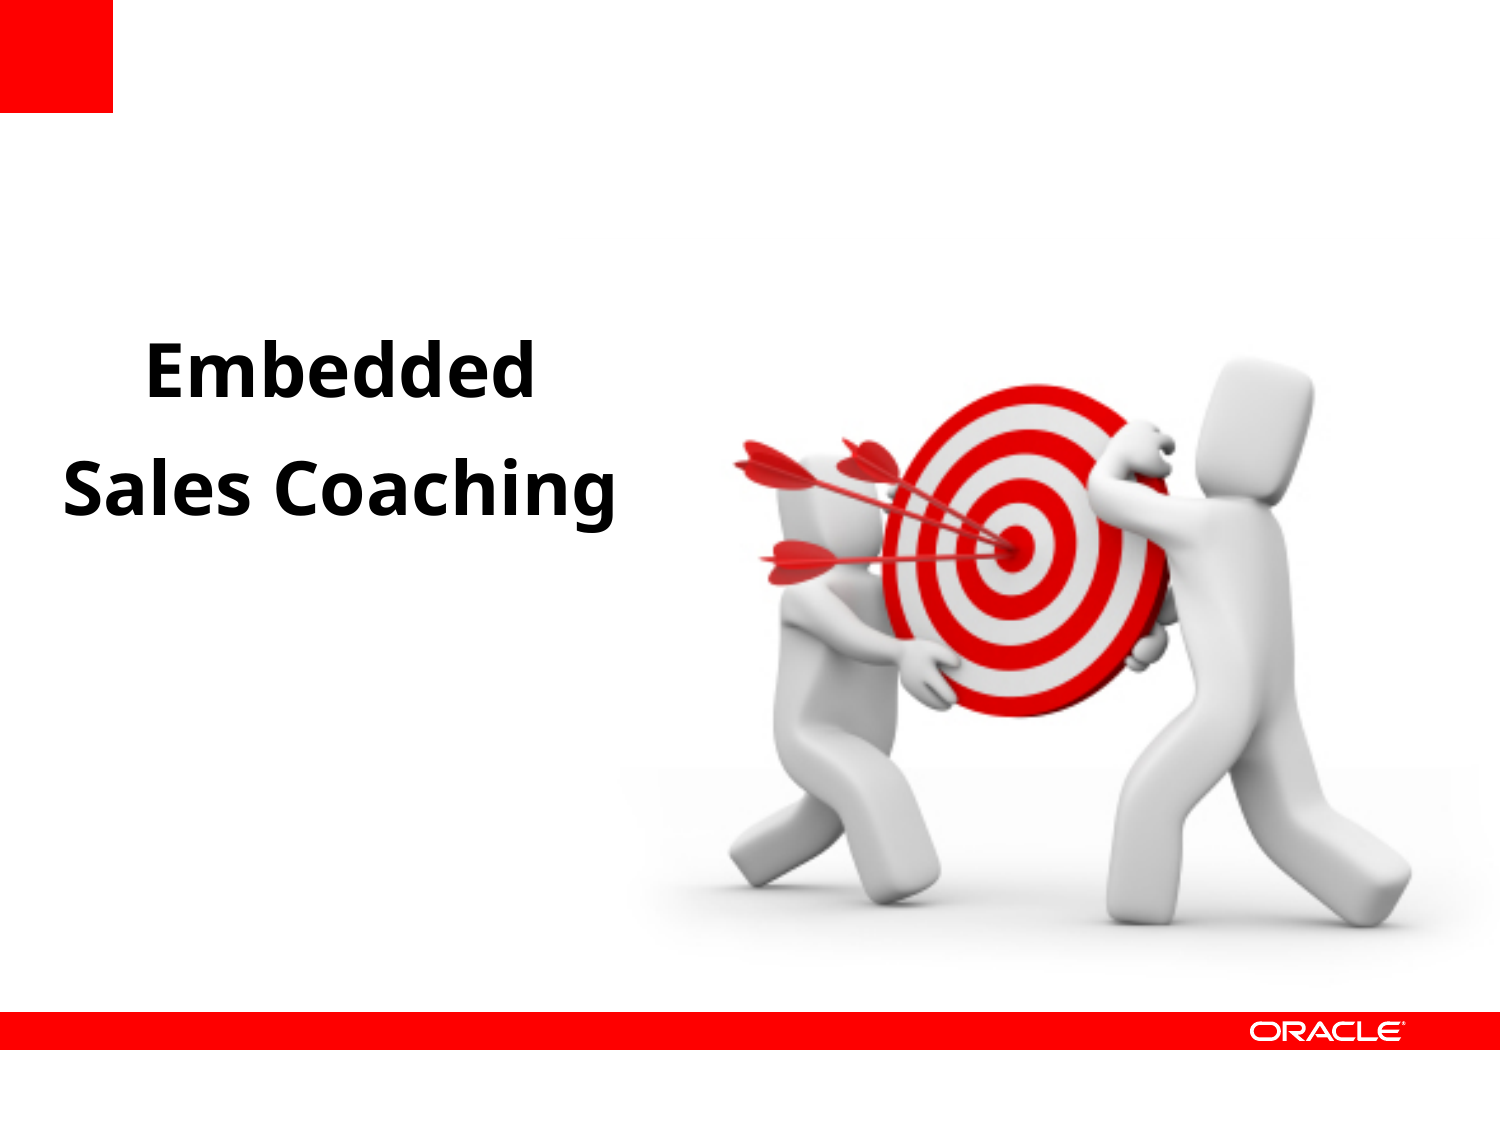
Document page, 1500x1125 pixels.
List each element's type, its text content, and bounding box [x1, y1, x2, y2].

picture [0, 0, 113, 113]
text_box Embedded Sales Coaching [47, 324, 552, 540]
picture [557, 237, 1500, 1001]
picture [0, 1012, 1500, 1050]
